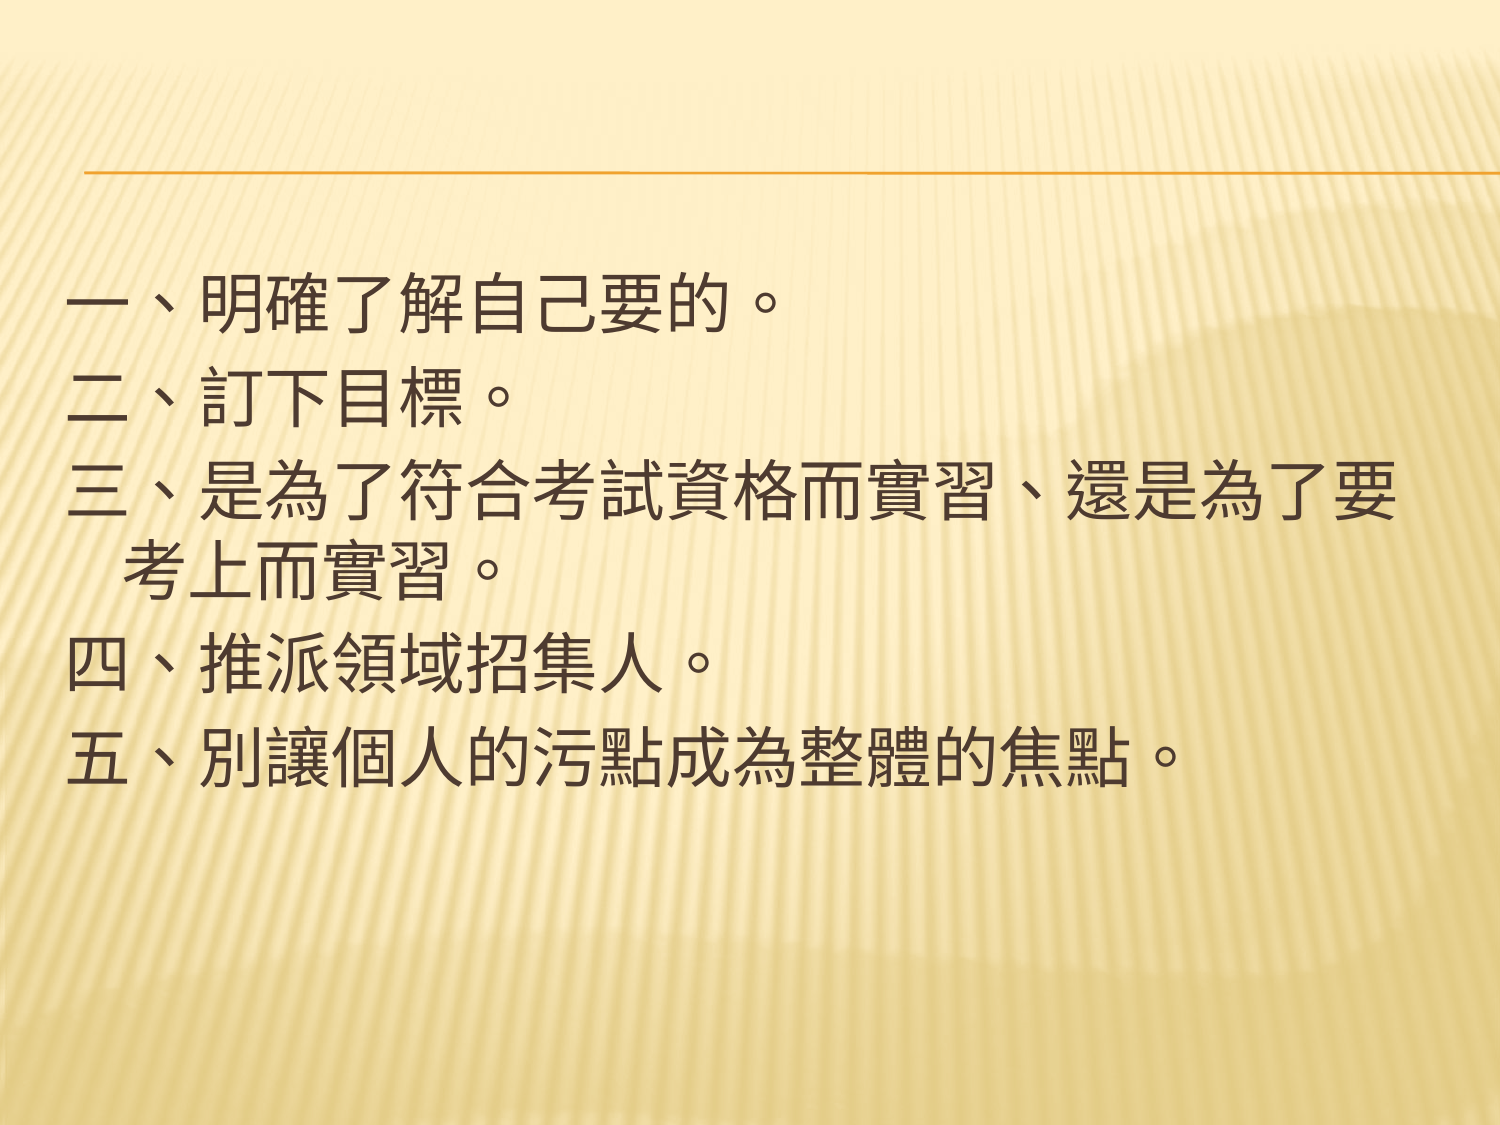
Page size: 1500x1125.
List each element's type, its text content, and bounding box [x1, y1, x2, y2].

list 一、明確了解自己要的。 二、訂下目標。 三、是為了符合考試資格而實習、還是為了要考上而實習。 四、推派領域招集人。 五、別讓個人的污點成為整體的焦點。 [50, 254, 1475, 998]
